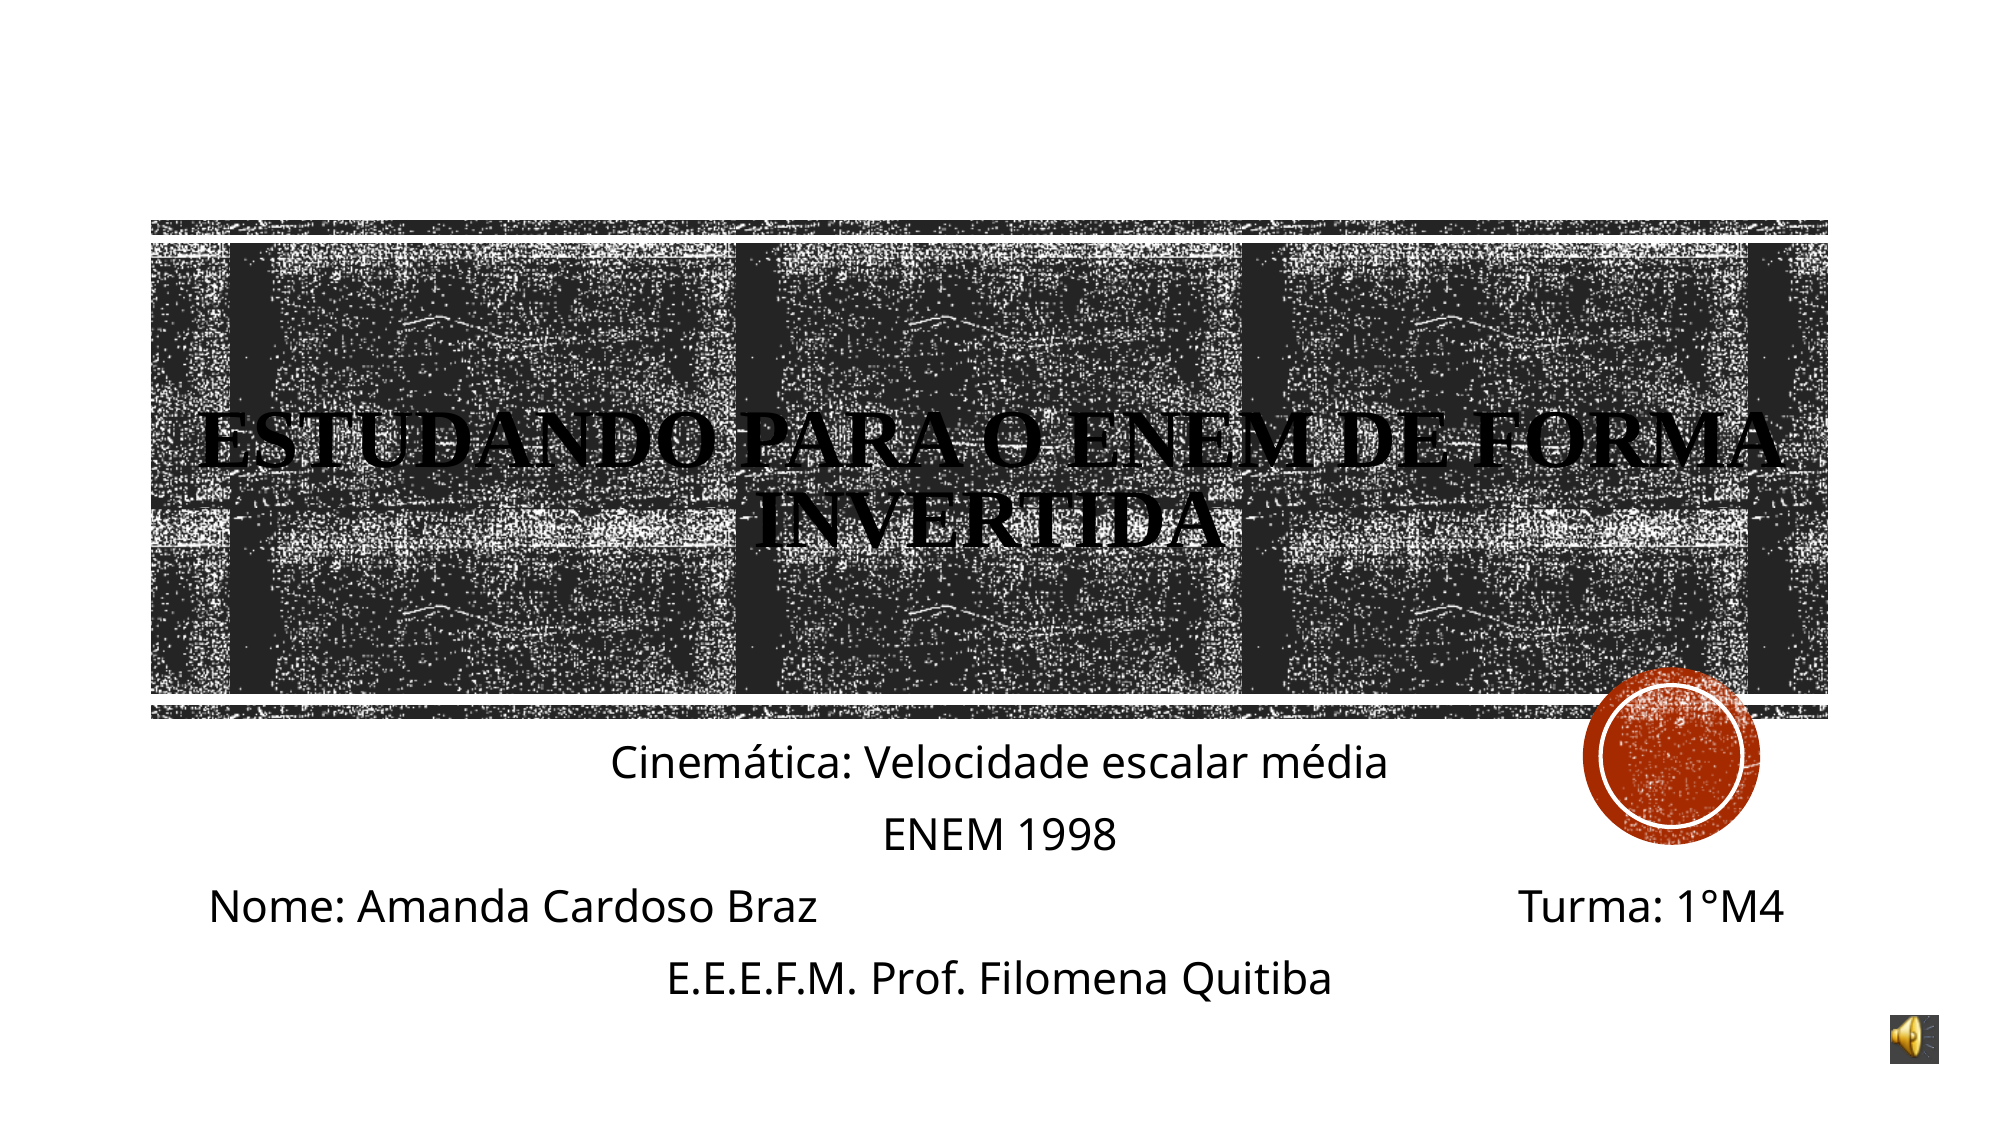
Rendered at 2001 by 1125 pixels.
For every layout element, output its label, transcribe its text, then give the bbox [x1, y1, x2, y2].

subtitle Cinemática: Velocidade escalar média ENEM 1998 Nome: Amanda Cardoso Braz Turma: 1°M4 E.E.E.F.M. Prof. Filomena Quitiba [193, 732, 1808, 1057]
picture [1890, 1015, 1939, 1064]
title Estudando Para o Enem De forma invertida [172, 234, 1808, 733]
